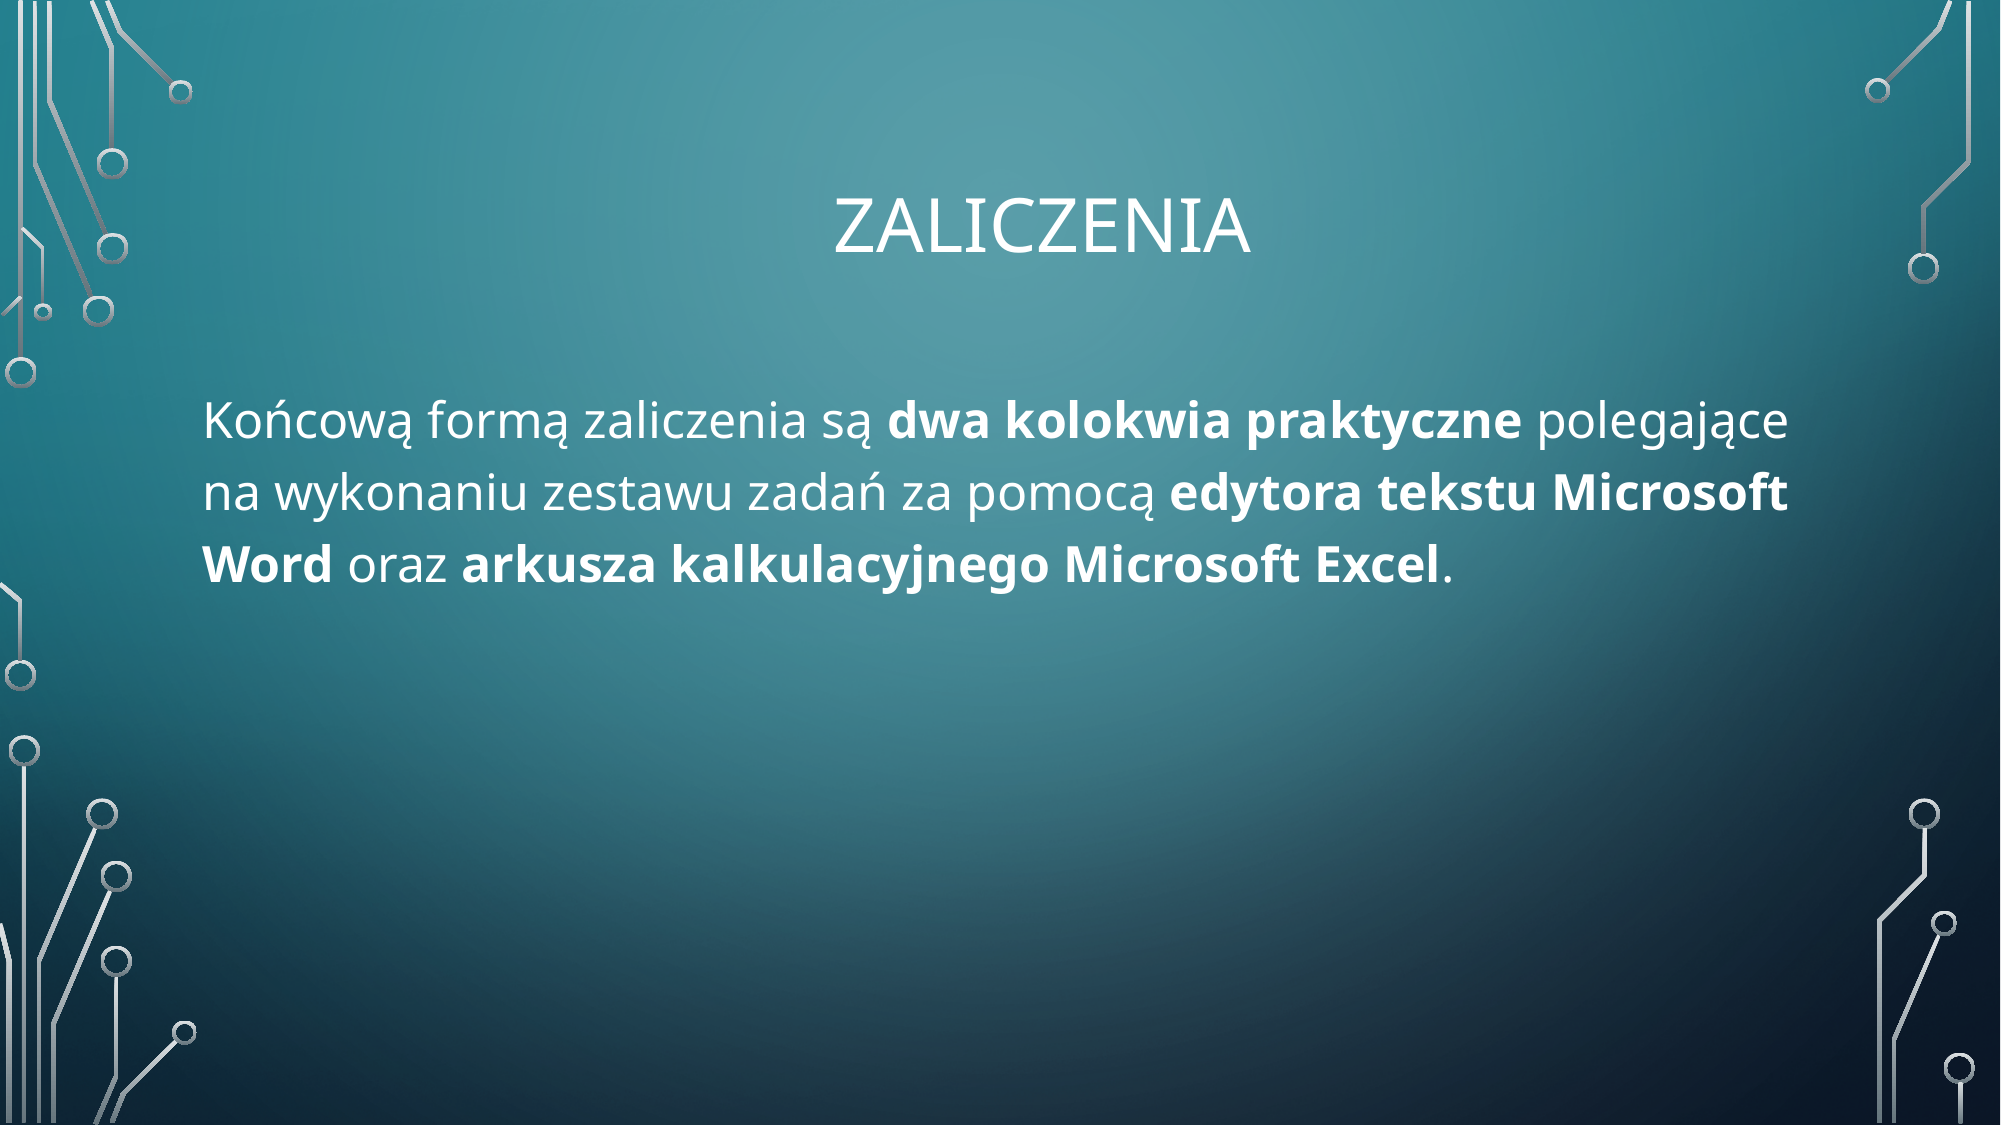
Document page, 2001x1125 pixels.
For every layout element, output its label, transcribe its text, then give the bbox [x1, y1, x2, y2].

title Zaliczenia [187, 107, 1918, 350]
list Końcową formą zaliczenia są dwa kolokwia praktyczne polegające na wykonaniu zestawu zadań za pomocą edytora tekstu Microsoft Word oraz arkusza kalkulacyjnego Microsoft Excel. [187, 369, 1813, 950]
